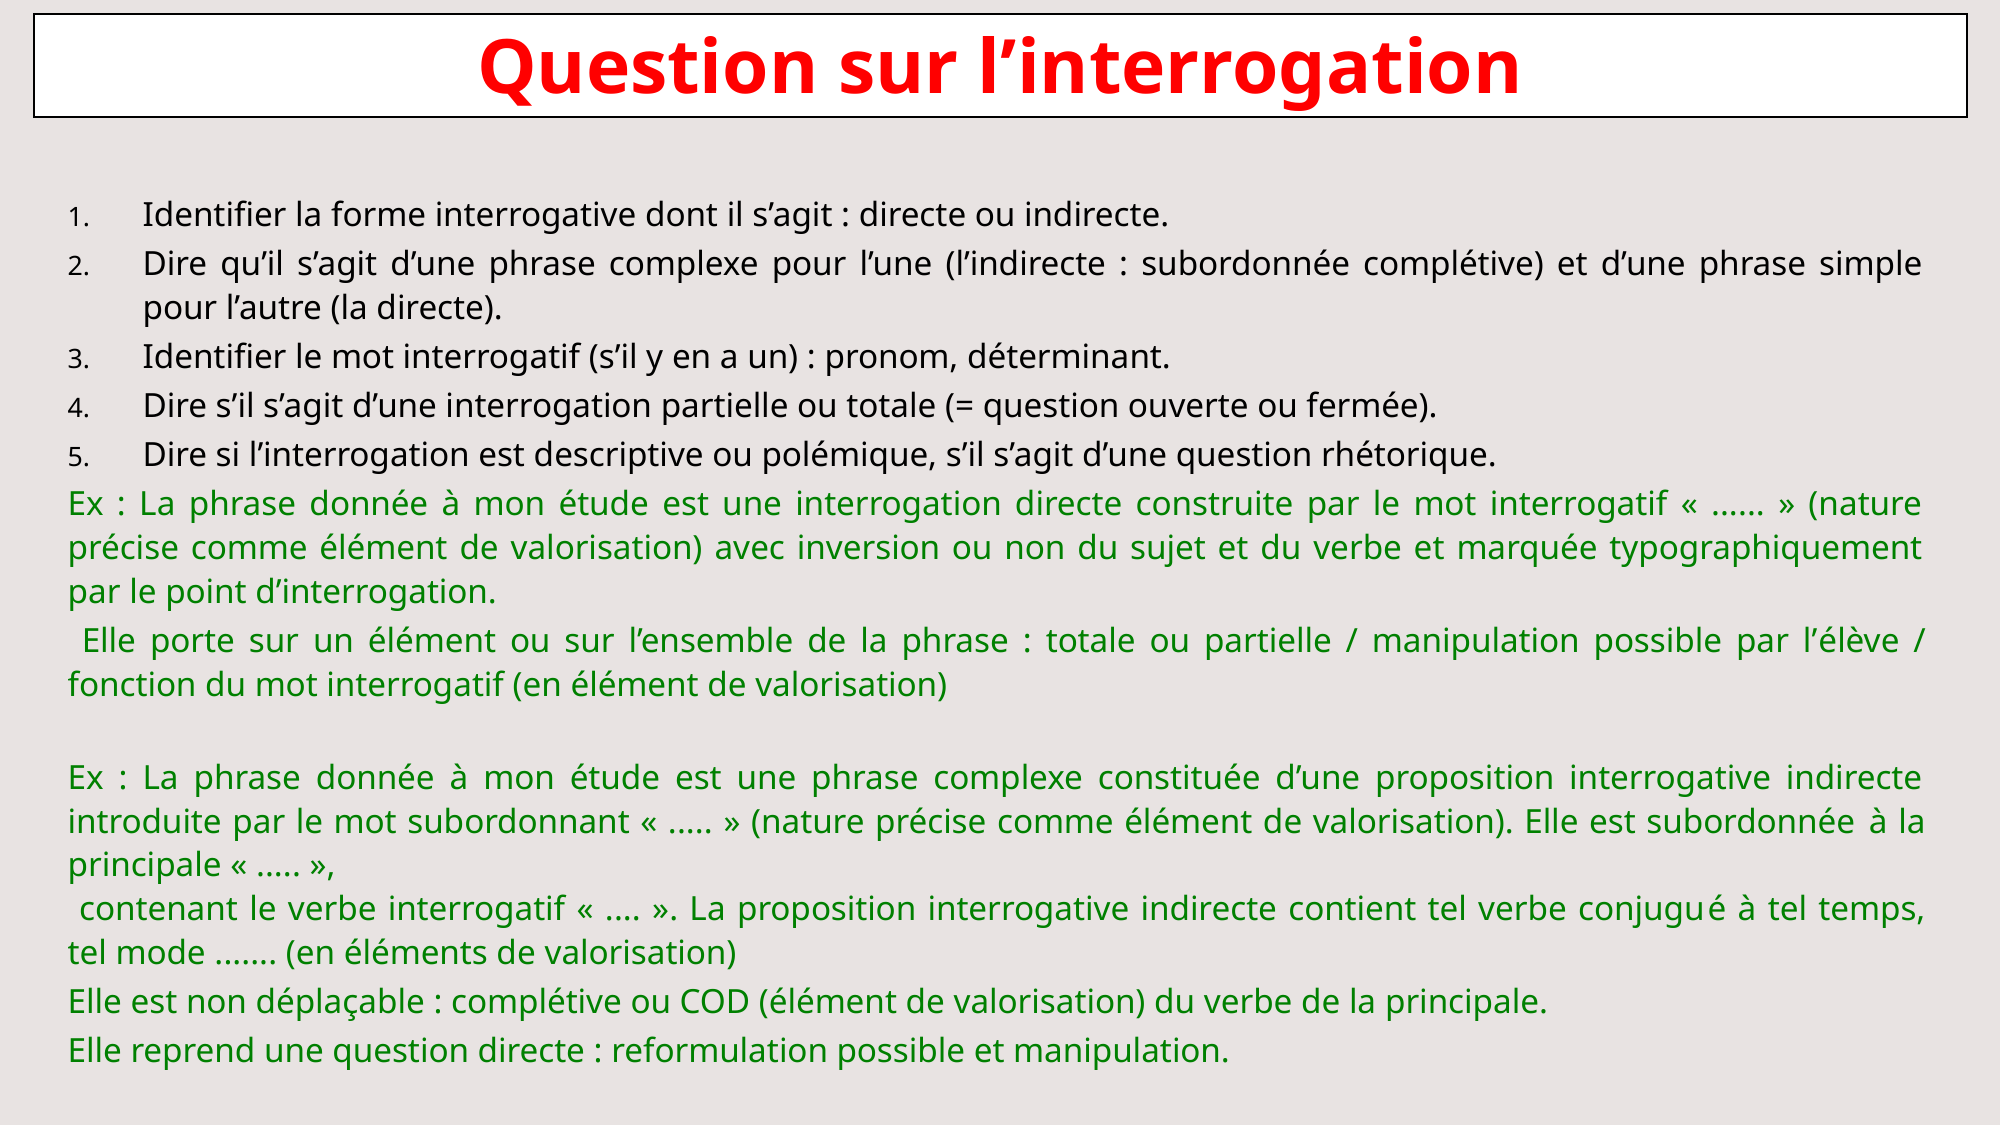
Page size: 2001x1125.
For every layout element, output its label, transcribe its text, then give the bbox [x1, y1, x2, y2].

title Question sur l’interrogation [33, 13, 1968, 118]
list Identifier la forme interrogative dont il s’agit : directe ou indirecte. Dire qu’il s’agit d’une phrase complexe pour l’une (l’indirecte : subordonnée complétive) et d’une phrase simple pour l’autre (la directe). Identifier le mot interrogatif (s’il y en a un) : pronom, déterminant. Dire s’il s’agit d’une interrogation partielle ou totale (= question ouverte ou fermée). Dire si l’interrogation est descriptive ou polémique, s’il s’agit d’une question rhétorique. Ex : La phrase donnée à mon étude est une interrogation directe construite par le mot interrogatif « ...... » (nature précise comme élément de valorisation) avec inversion ou non du sujet et du verbe et marquée typographiquement par le point d’interrogation. Elle porte sur un élément ou sur l’ensemble de la phrase : totale ou partielle / manipulation possible par l’élève / fonction du mot interrogatif (en élément de valorisation) Ex : La phrase donnée à mon étude est une phrase complexe constituée d’une proposition interrogative indirecte introduite par le mot subordonnant « ..... » (nature précise comme élément de valorisation). Elle est subordonnée à la principale « ..... », contenant le verbe interrogatif « .... ». La proposition interrogative indirecte contient tel verbe conjugué à tel temps, tel mode ....... (en éléments de valorisation) Elle est non déplaçable : complétive ou COD (élément de valorisation) du verbe de la principale. Elle reprend une question directe : reformulation possible et manipulation. [52, 168, 1941, 1112]
